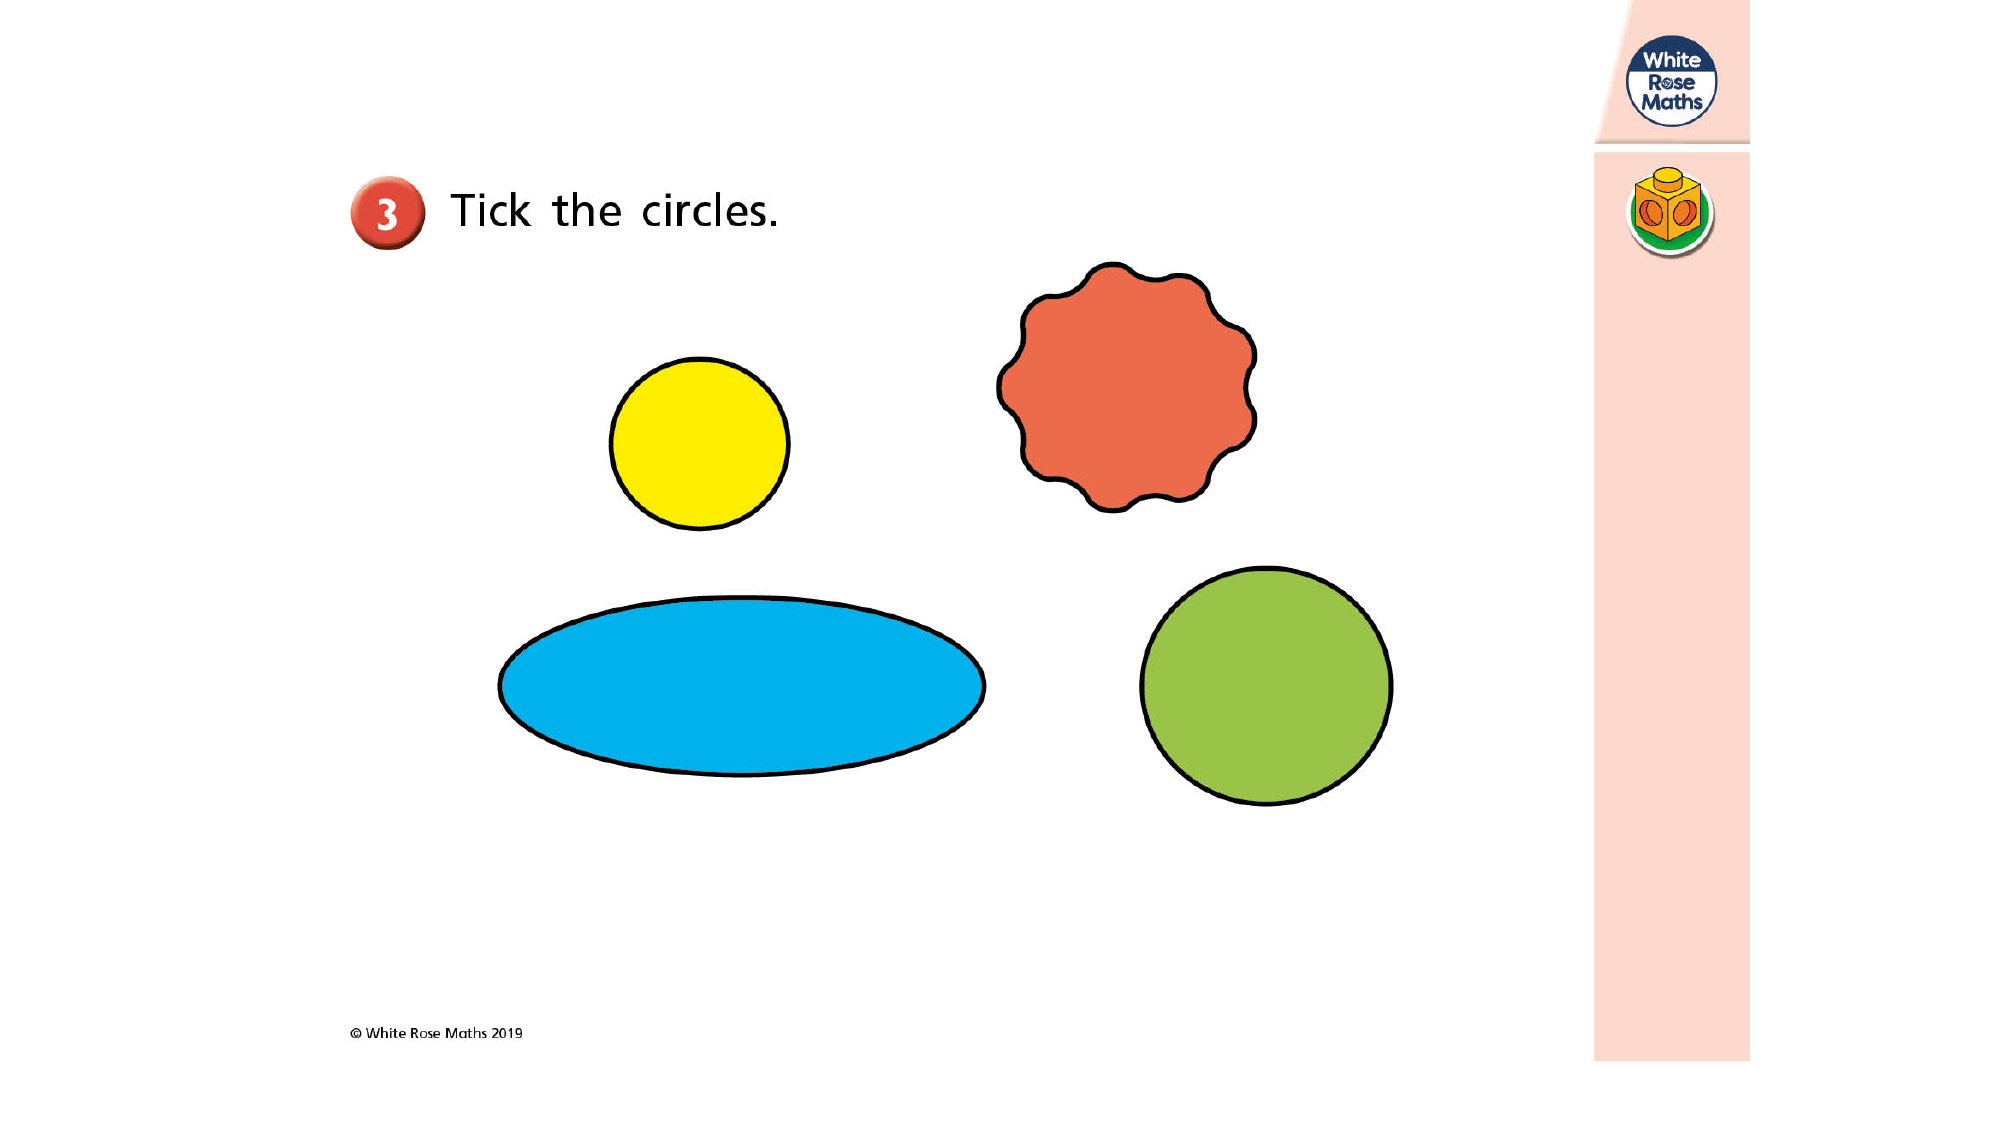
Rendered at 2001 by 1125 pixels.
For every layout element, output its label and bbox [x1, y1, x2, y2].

picture [249, 0, 1750, 1061]
